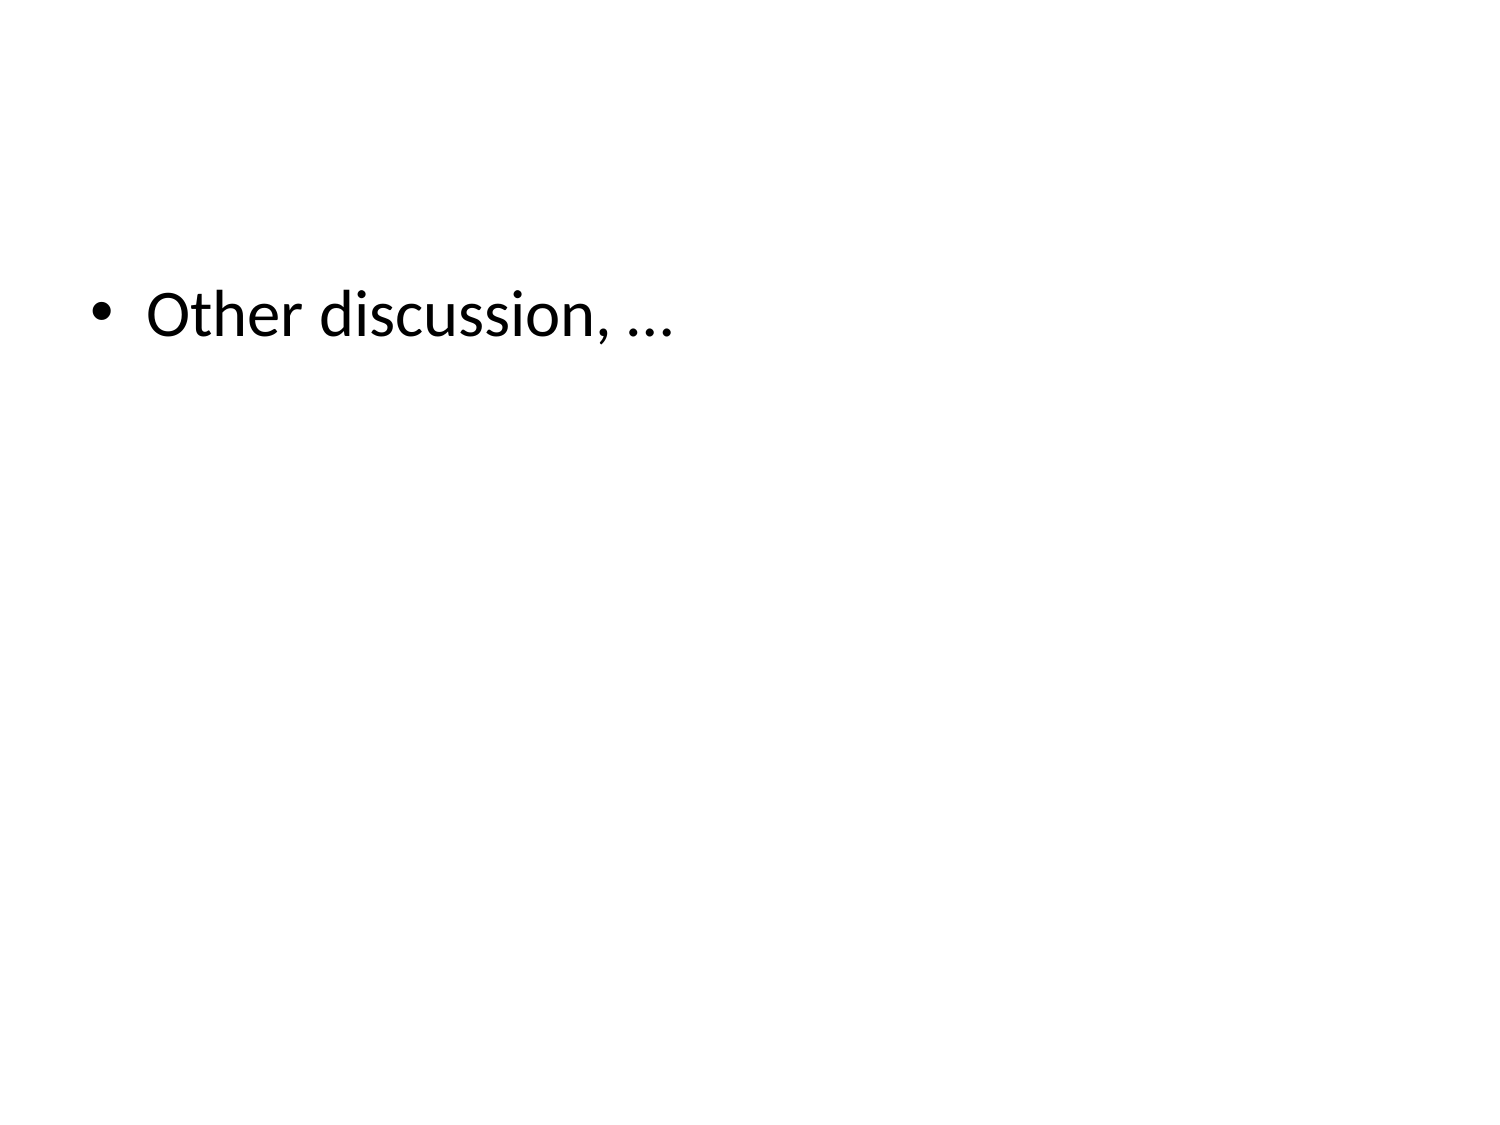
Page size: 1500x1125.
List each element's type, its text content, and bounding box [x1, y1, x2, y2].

list Other discussion, … [75, 262, 1425, 1005]
